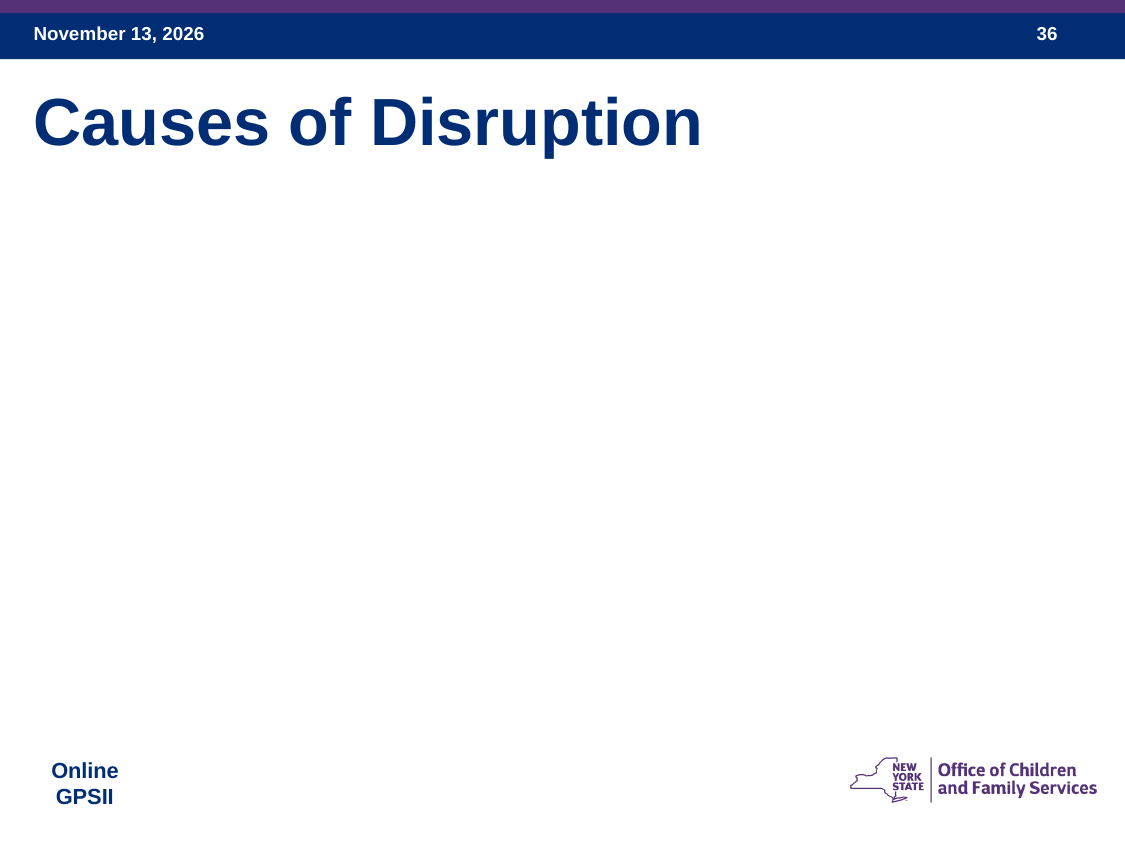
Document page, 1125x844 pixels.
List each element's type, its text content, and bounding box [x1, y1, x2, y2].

picture [842, 749, 1104, 810]
list Causes of Disruption [18, 71, 1088, 177]
